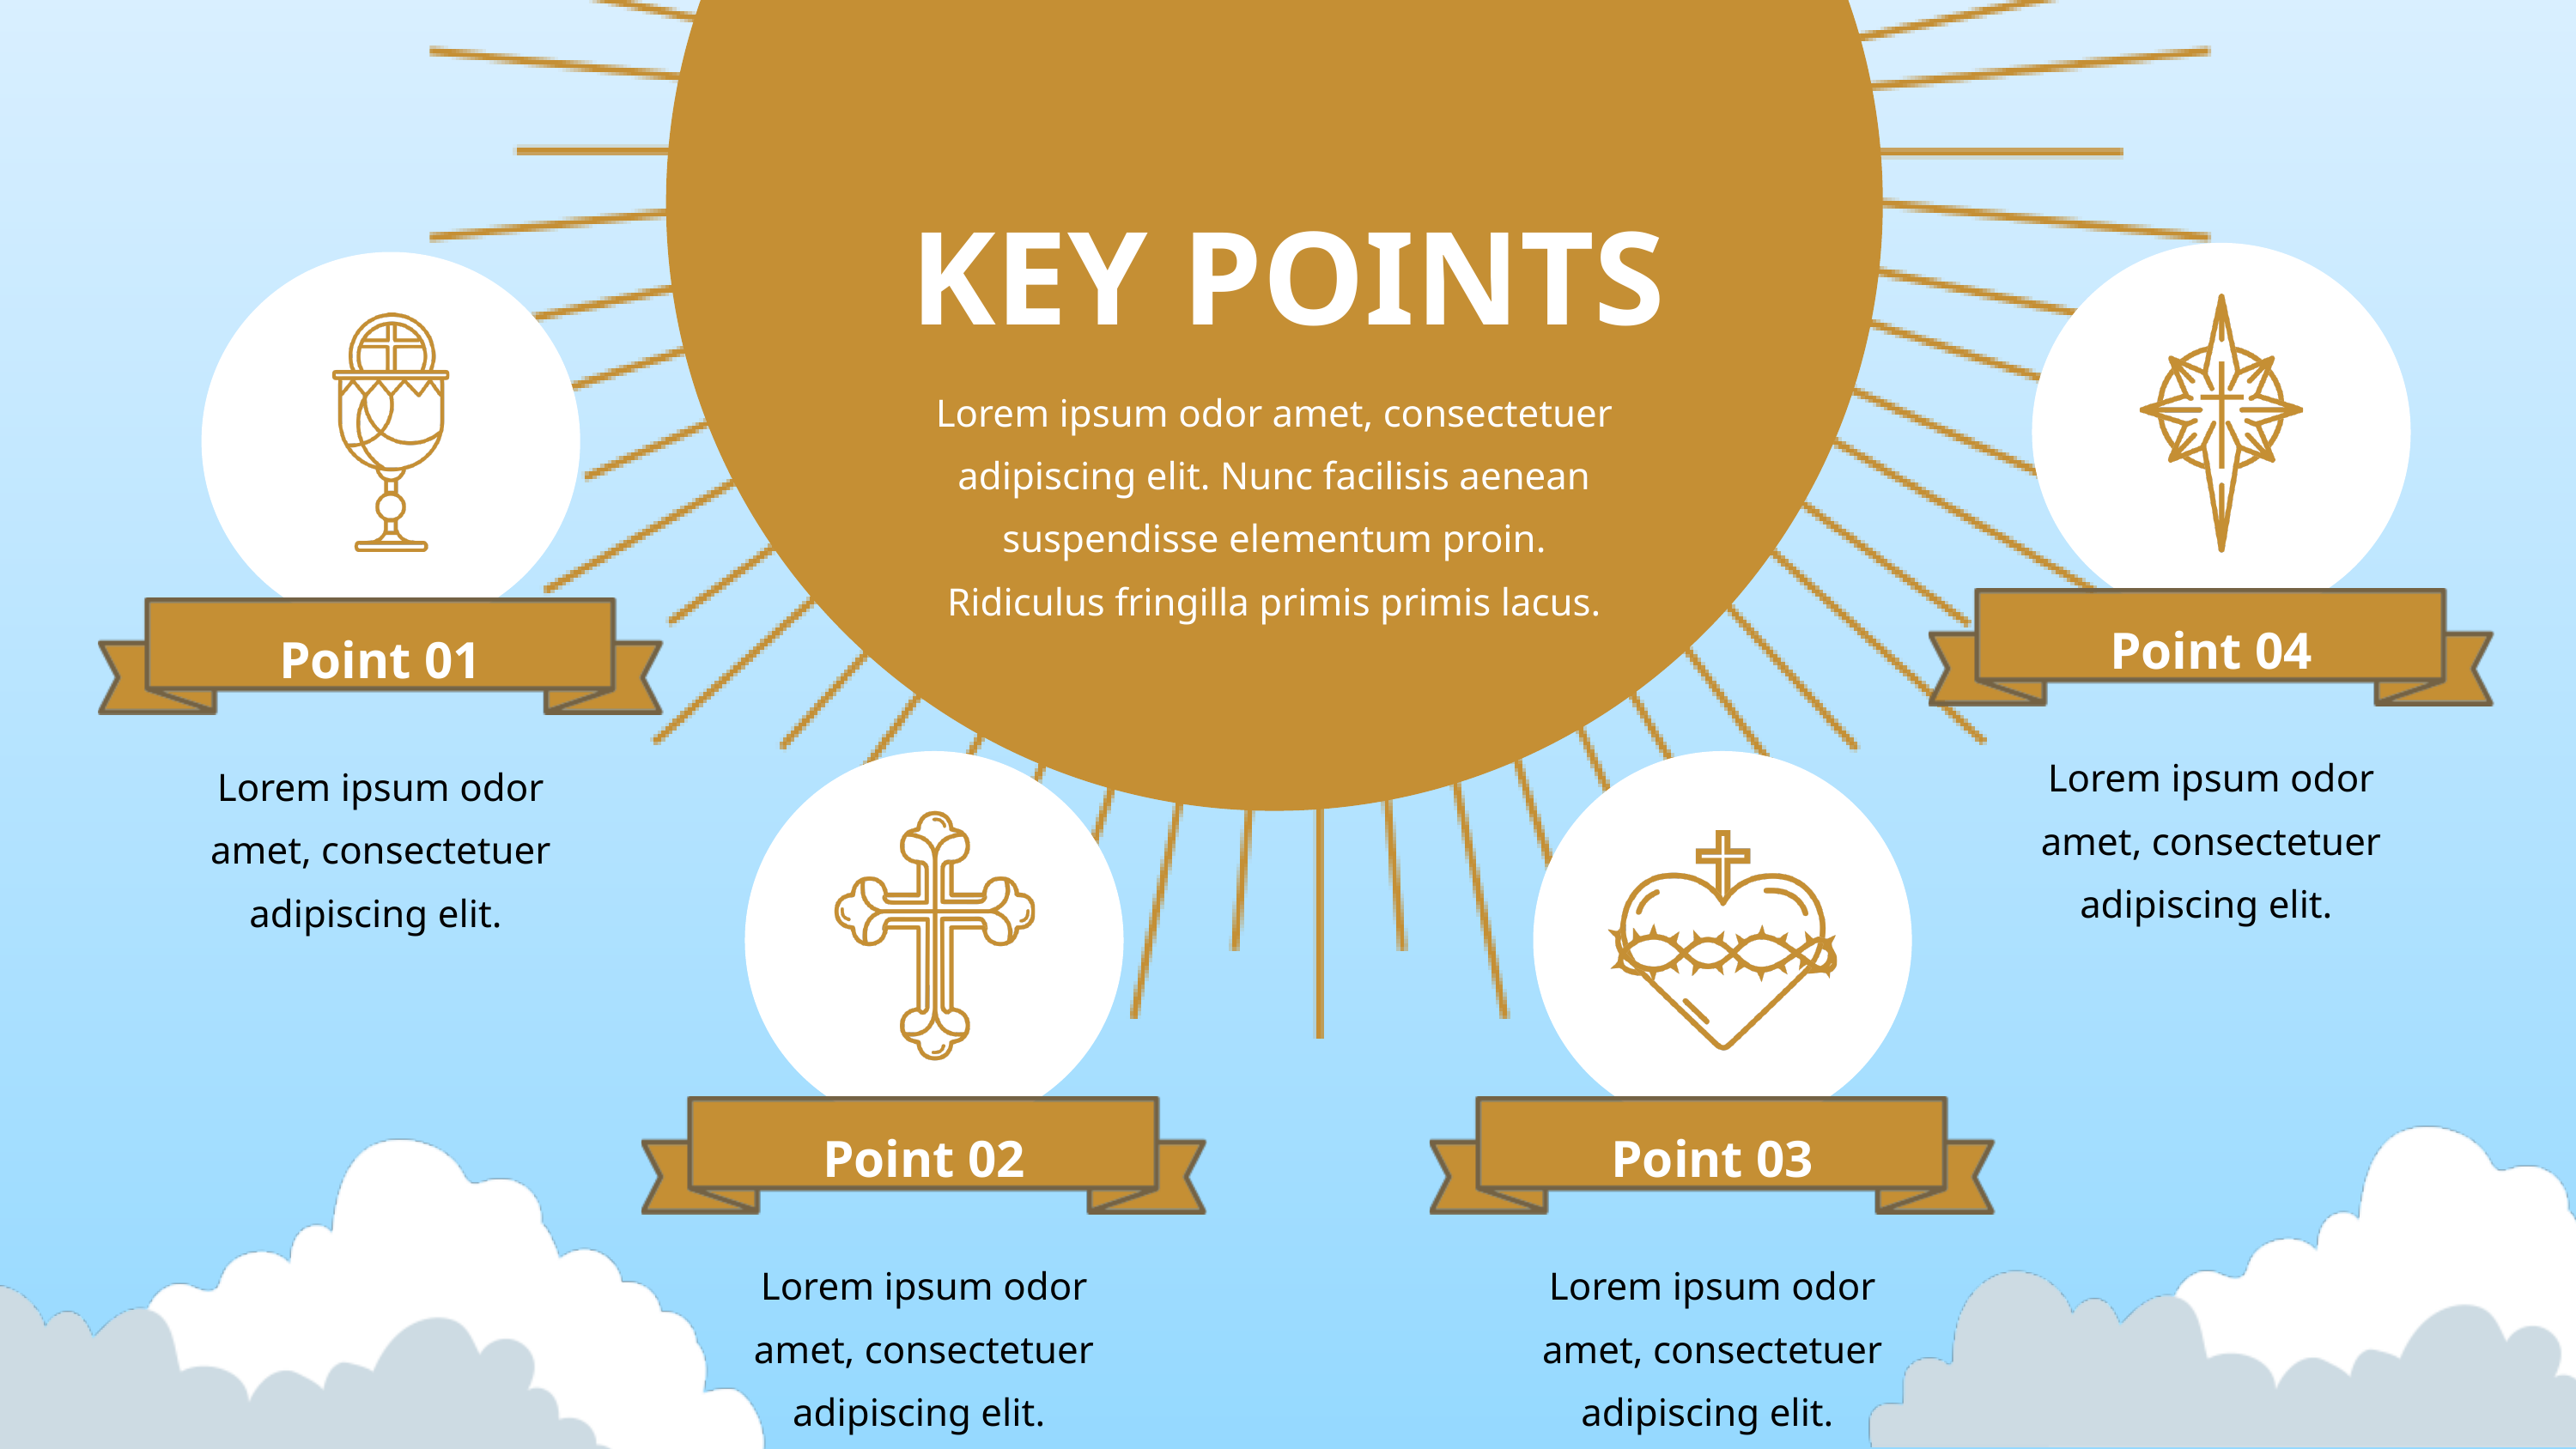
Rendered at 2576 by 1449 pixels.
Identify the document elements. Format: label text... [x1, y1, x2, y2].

text_box [429, 0, 660, 597]
text_box Point 03 [1576, 1138, 1849, 1188]
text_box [1533, 750, 1912, 1131]
text_box Point 02 [787, 1138, 1060, 1188]
text_box [1127, 818, 1528, 1039]
text_box [641, 1096, 740, 1128]
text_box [744, 750, 1124, 1131]
text_box [1429, 1096, 1866, 1215]
text_box Point 01 [244, 639, 517, 688]
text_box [665, 0, 1883, 811]
text_box Lorem ipsum odor amet, consectetuer adipiscing elit. [196, 745, 565, 935]
text_box [0, 1128, 775, 1449]
text_box Lorem ipsum odor amet, consectetuer adipiscing elit. [2026, 737, 2396, 926]
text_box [201, 252, 580, 631]
text_box Point 04 [2075, 630, 2348, 680]
text_box [1928, 588, 2494, 706]
text_box [1916, 1096, 1996, 1115]
text_box [1887, 0, 2212, 1039]
text_box Lorem ipsum odor amet, consectetuer adipiscing elit. [775, 1245, 1109, 1434]
text_box [775, 1096, 1207, 1215]
text_box [1866, 1115, 2576, 1447]
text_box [2032, 242, 2411, 622]
text_box [97, 597, 660, 715]
text_box [429, 715, 740, 1039]
text_box Lorem ipsum odor amet, consectetuer adipiscing elit. [1528, 1245, 1866, 1434]
